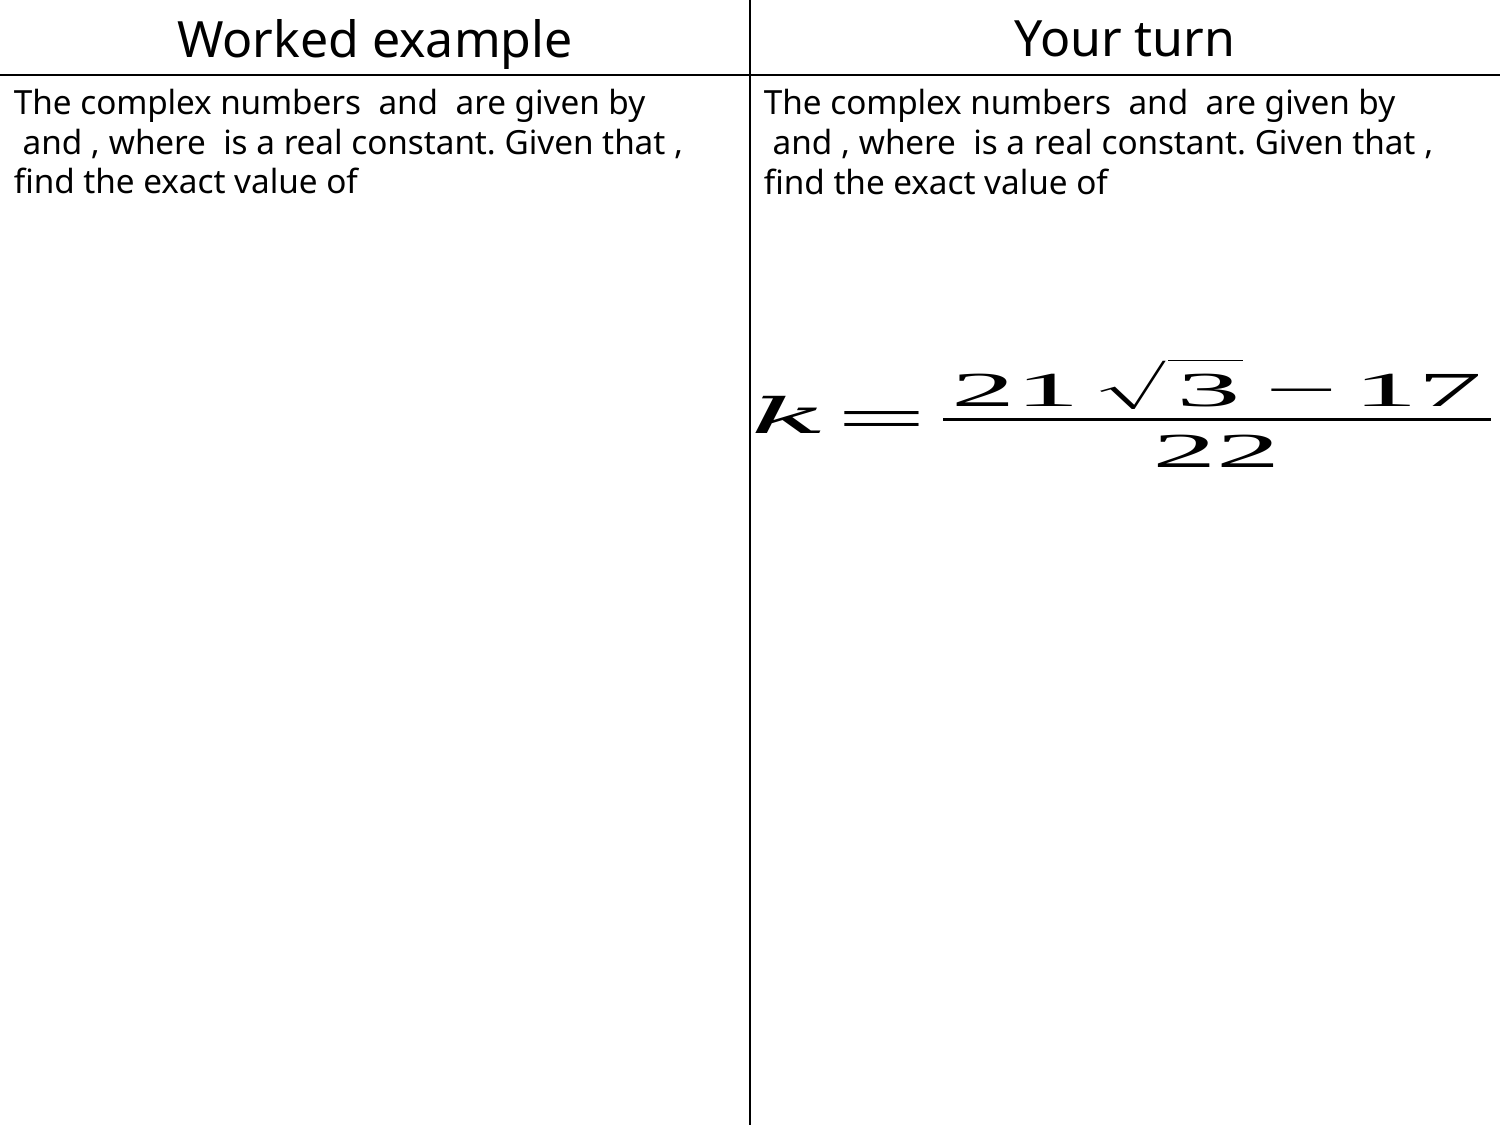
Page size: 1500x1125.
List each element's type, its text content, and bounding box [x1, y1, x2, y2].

text_box Your turn [751, 0, 1500, 74]
text_box Worked example [0, 0, 749, 74]
